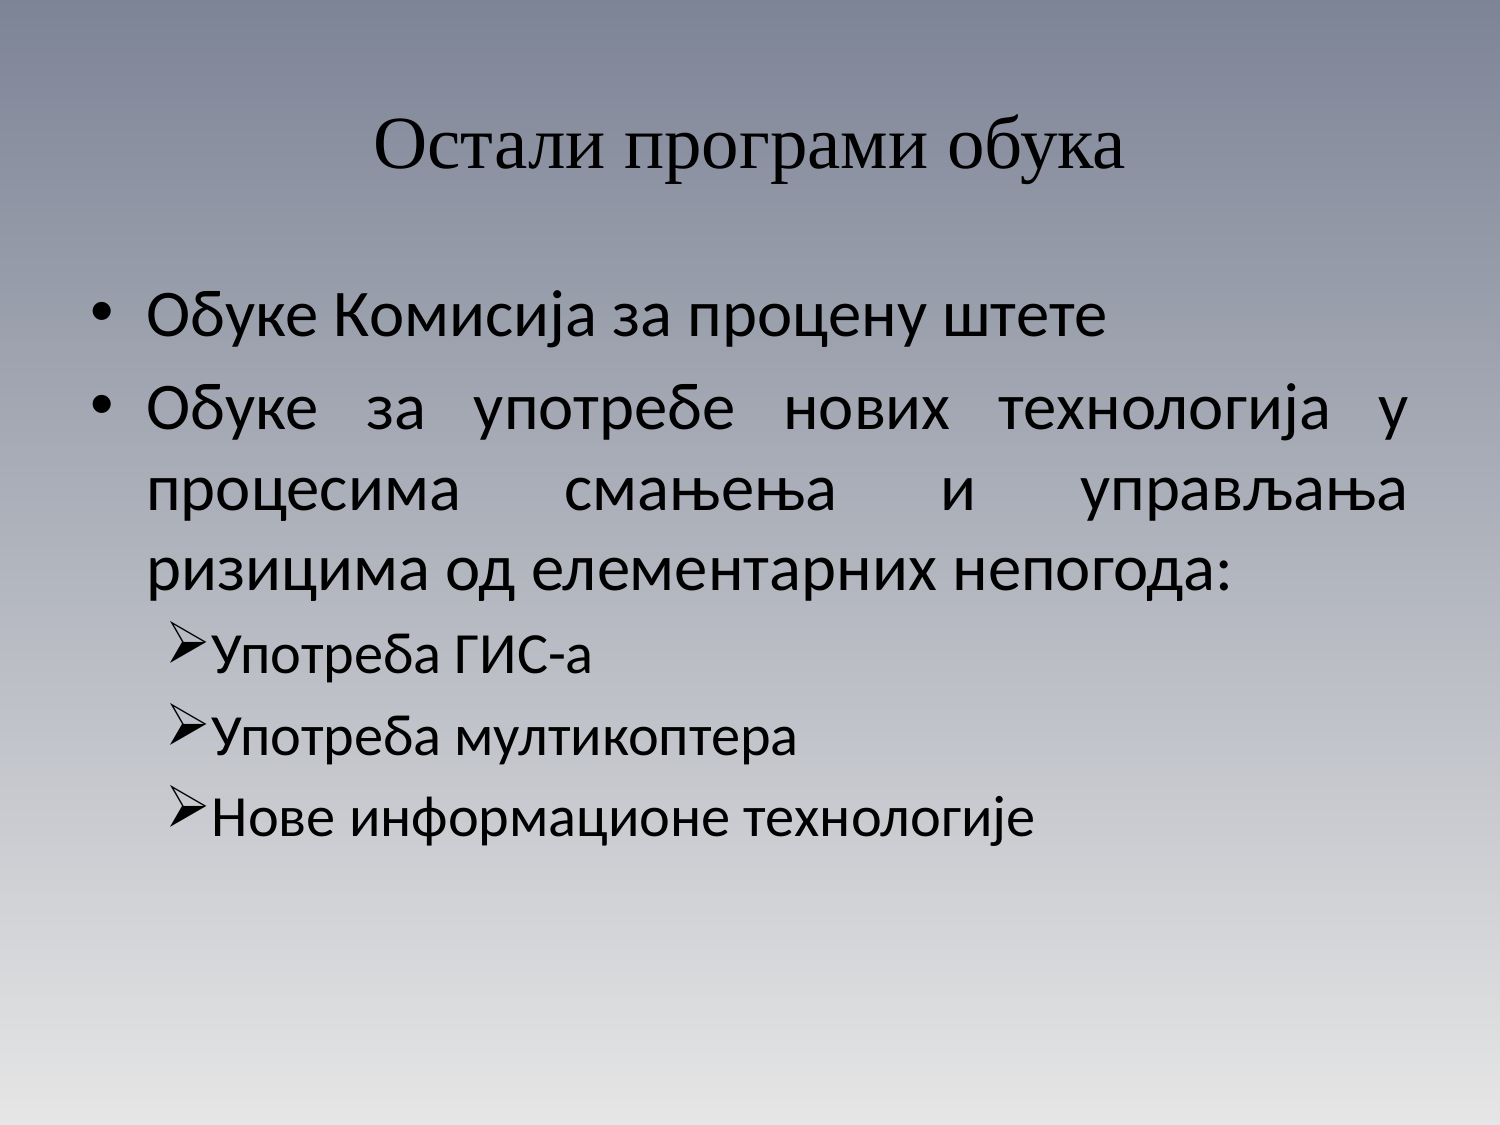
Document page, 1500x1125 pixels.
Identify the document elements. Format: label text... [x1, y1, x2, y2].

title Остали програми обука [75, 45, 1425, 233]
list Обуке Комисија за процену штете Обуке за употребе нових технологија у процесима смањења и управљања ризицима од елементарних непогода: Употреба ГИС-а Употреба мултикоптера Нове информационе технологије [75, 262, 1425, 1005]
